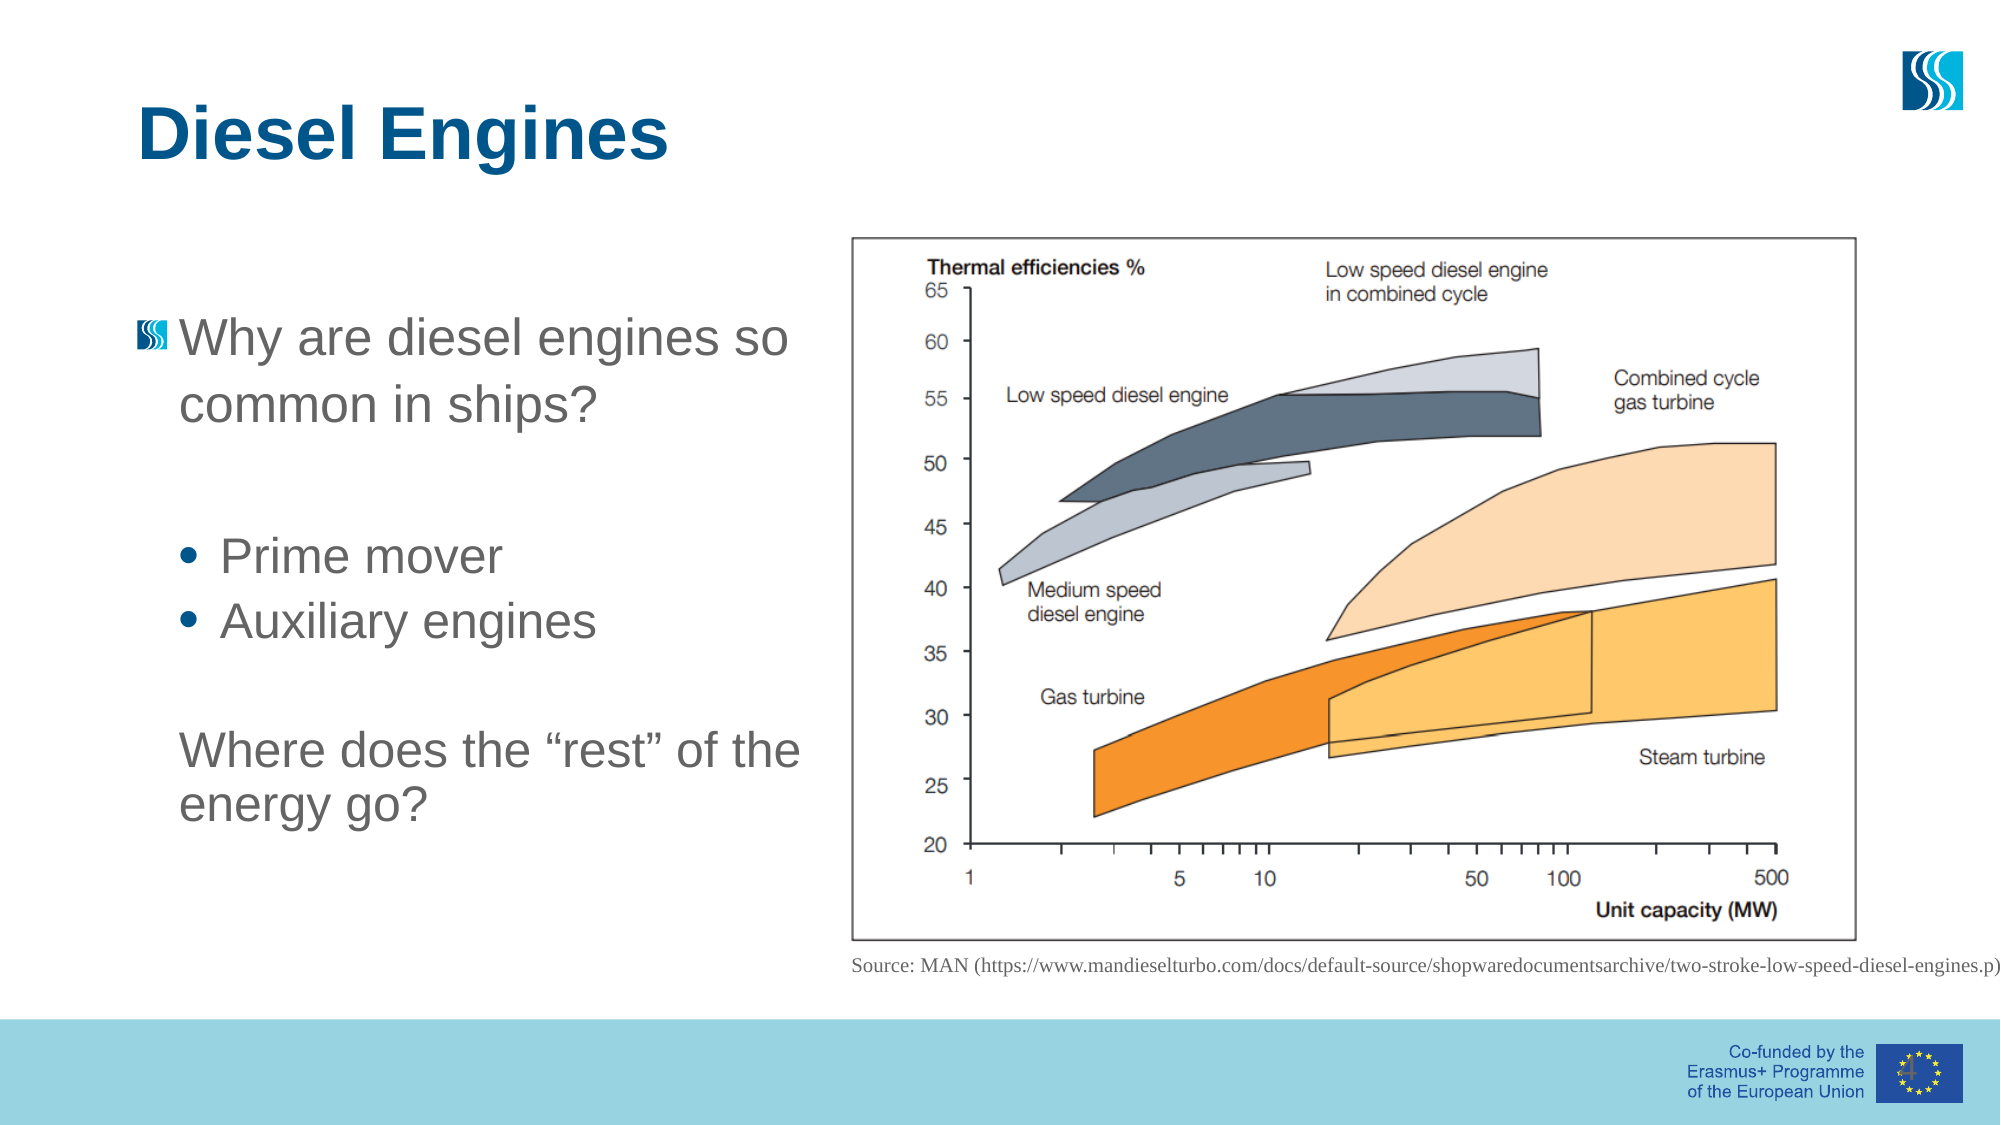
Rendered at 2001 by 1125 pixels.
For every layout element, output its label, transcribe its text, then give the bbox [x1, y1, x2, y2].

text_box Why are diesel engines so common in ships? Prime mover Auxiliary engines Where does the “rest” of the energy go? [137, 299, 829, 1014]
slide_number 4 [1884, 1035, 1982, 1096]
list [842, 230, 1863, 945]
title Diesel Engines [137, 41, 1863, 231]
text_box Source: MAN (https://www.mandieselturbo.com/docs/default-source/shopwaredocumentsarchive/two-stroke-low-speed-diesel-engines.p) [836, 944, 2000, 984]
